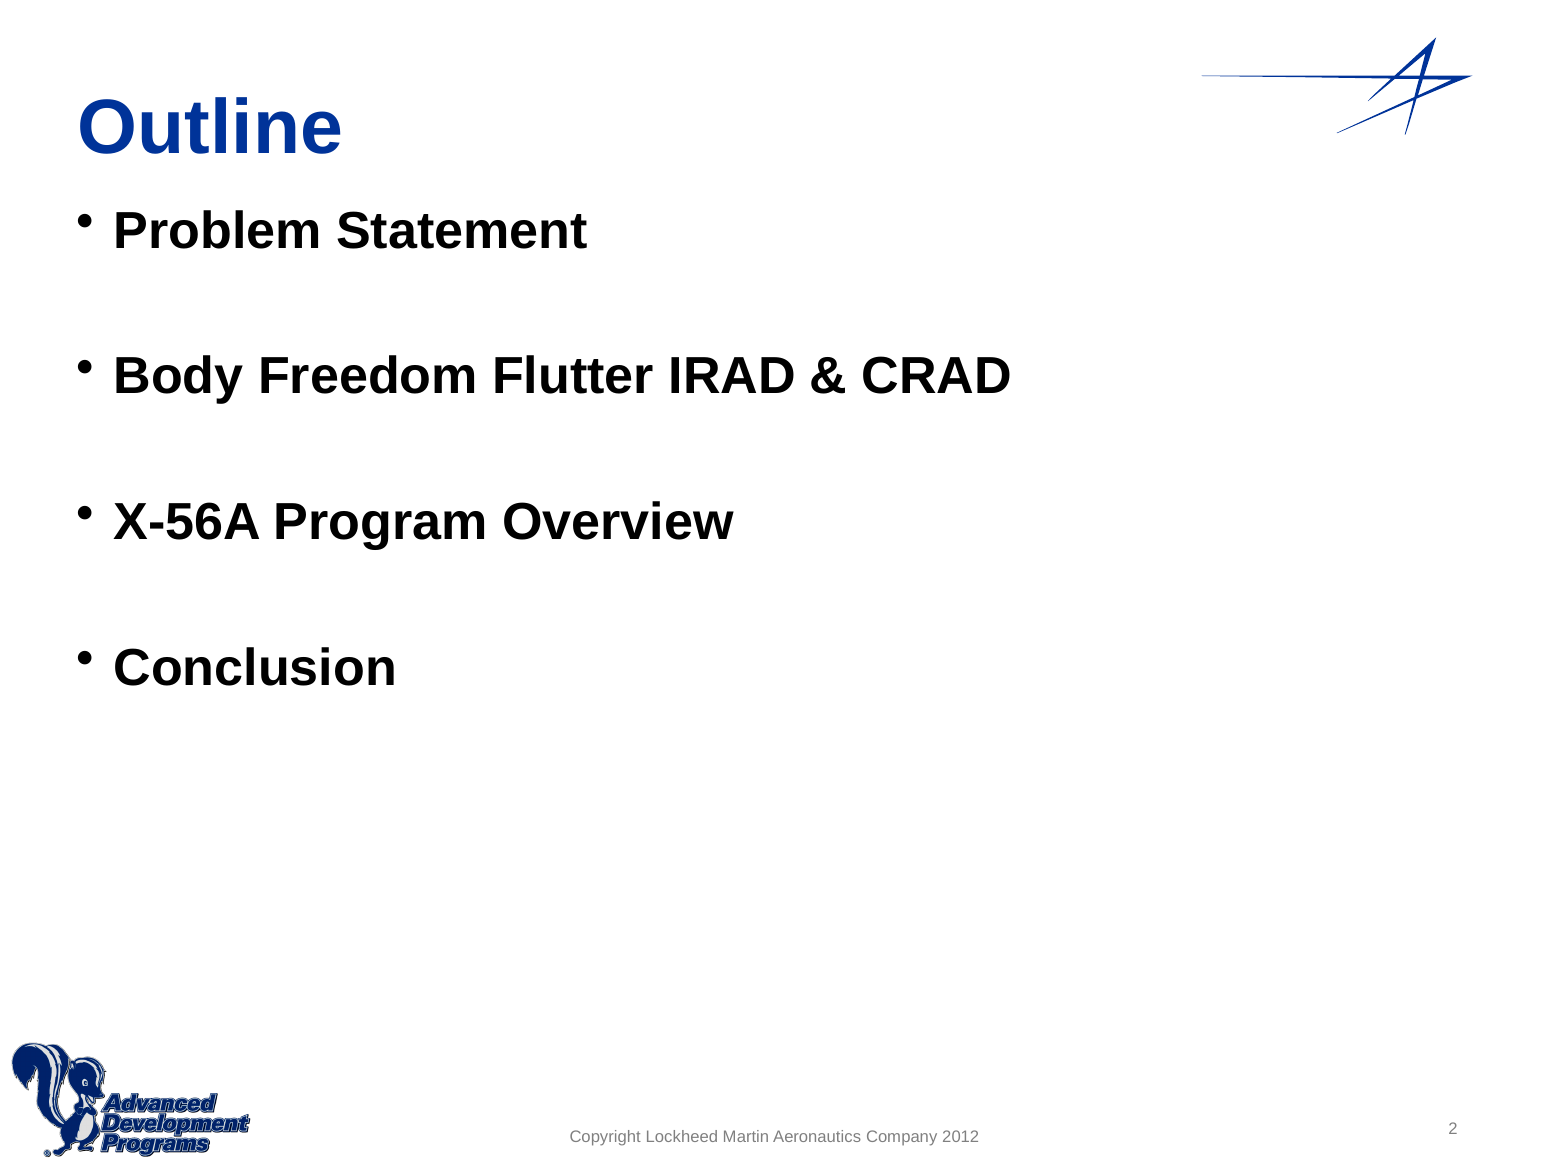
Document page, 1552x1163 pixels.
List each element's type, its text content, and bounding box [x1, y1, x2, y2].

picture [10, 1042, 251, 1160]
list Problem Statement Body Freedom Flutter IRAD & CRAD X-56A Program Overview Conclusion [75, 195, 1469, 715]
title Outline [77, 75, 1316, 195]
